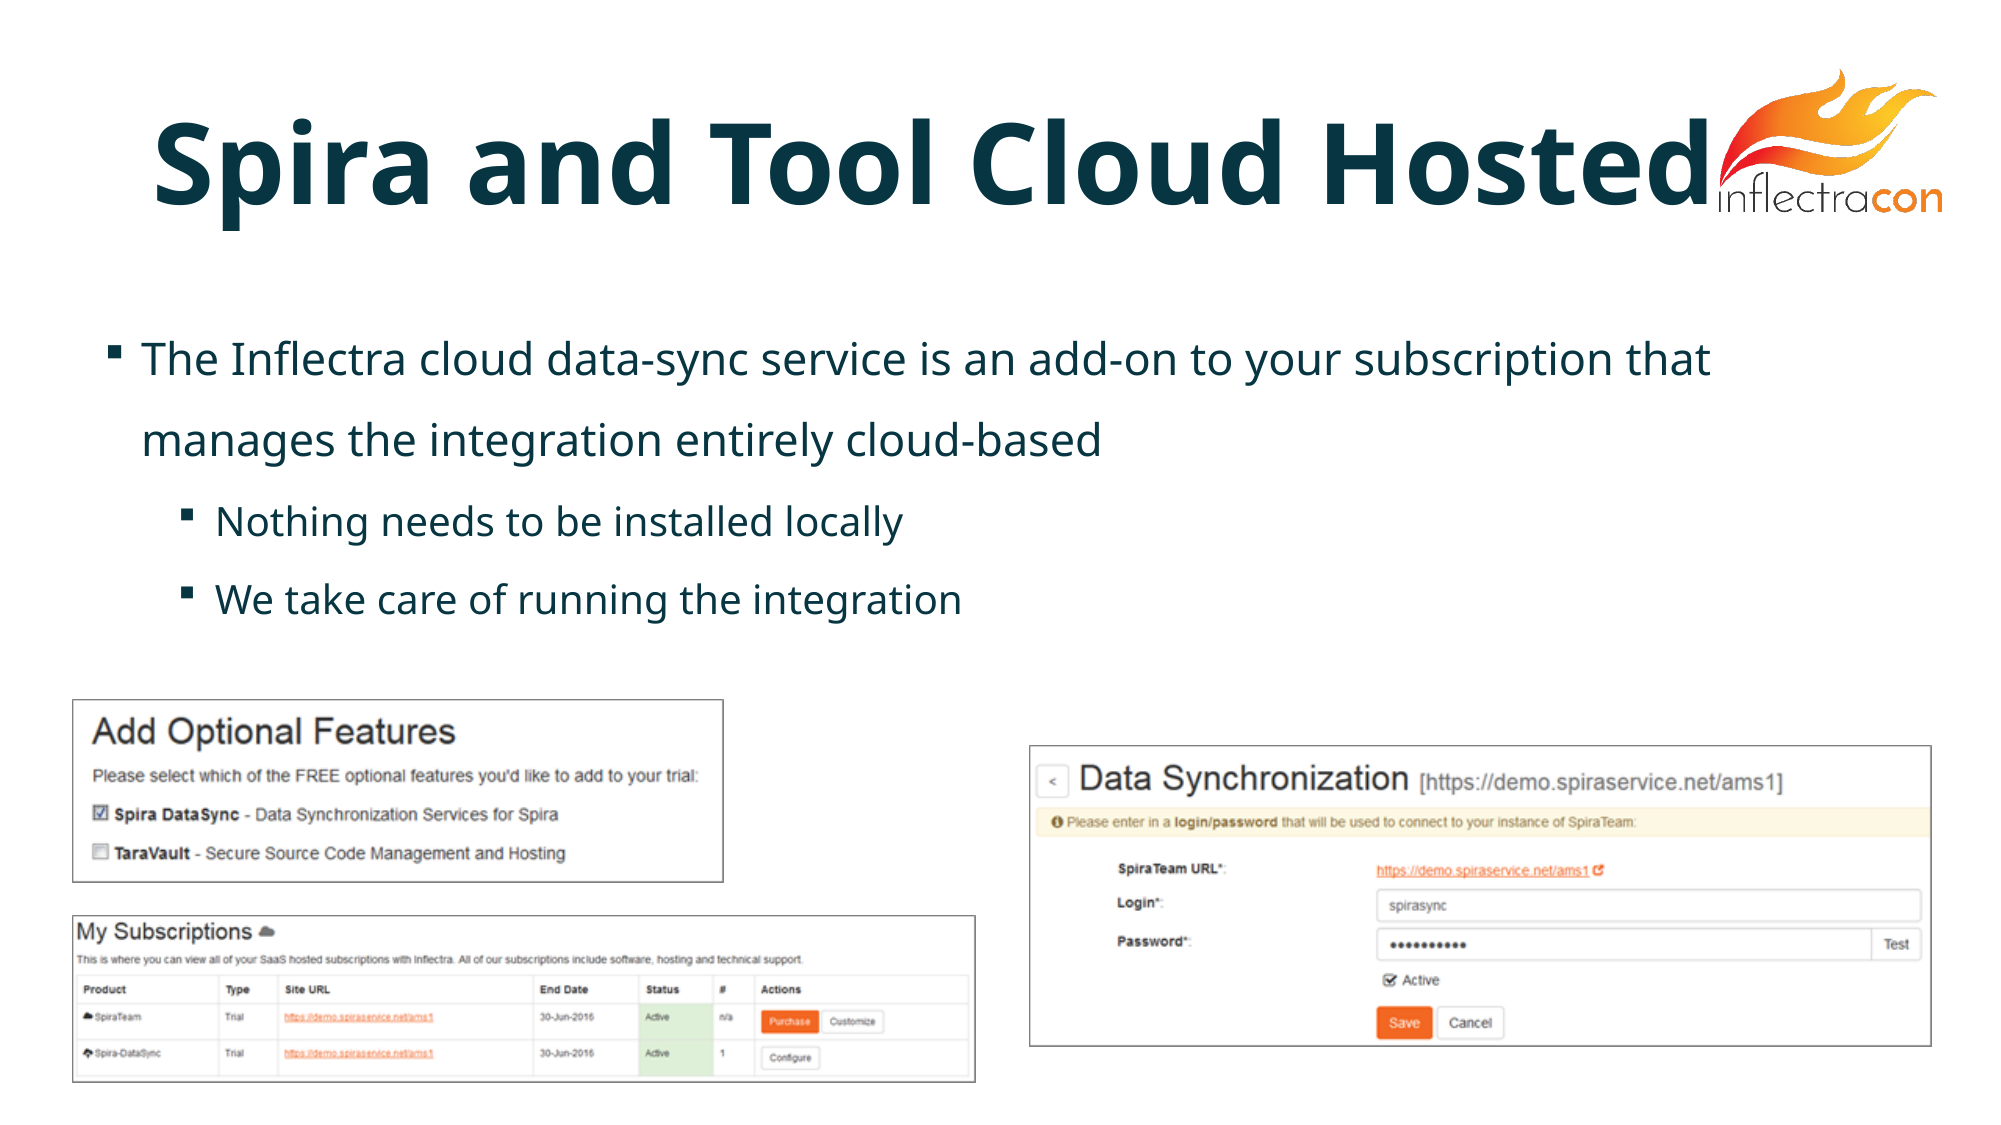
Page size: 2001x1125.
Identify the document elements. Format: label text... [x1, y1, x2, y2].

picture [72, 699, 724, 883]
title Spira and Tool Cloud Hosted [137, 59, 1863, 278]
picture [1711, 51, 1950, 225]
picture [1029, 745, 1932, 1047]
picture [72, 915, 976, 1083]
list The Inflectra cloud data-sync service is an add-on to your subscription that manages the integration entirely cloud-based Nothing needs to be installed locally We take care of running the integration [89, 296, 1890, 634]
